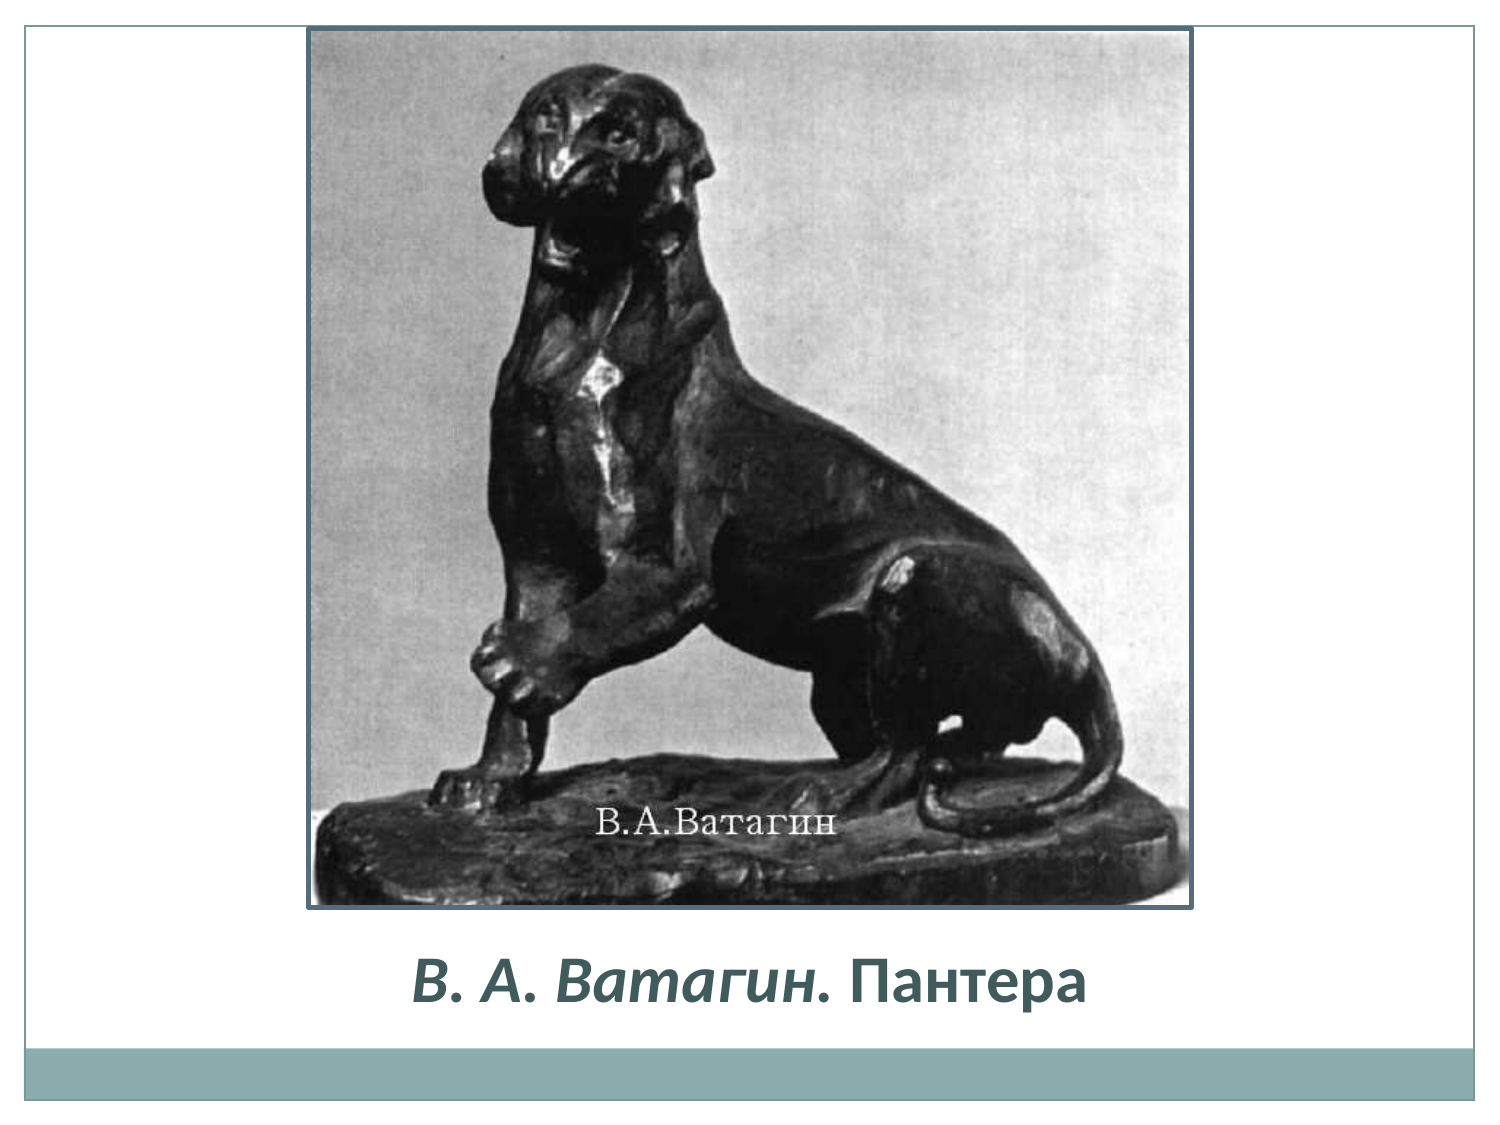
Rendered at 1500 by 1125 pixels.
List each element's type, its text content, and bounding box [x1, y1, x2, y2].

text_box В. А. Ватагин. Пантера [194, 928, 1306, 1024]
picture [310, 30, 1190, 906]
